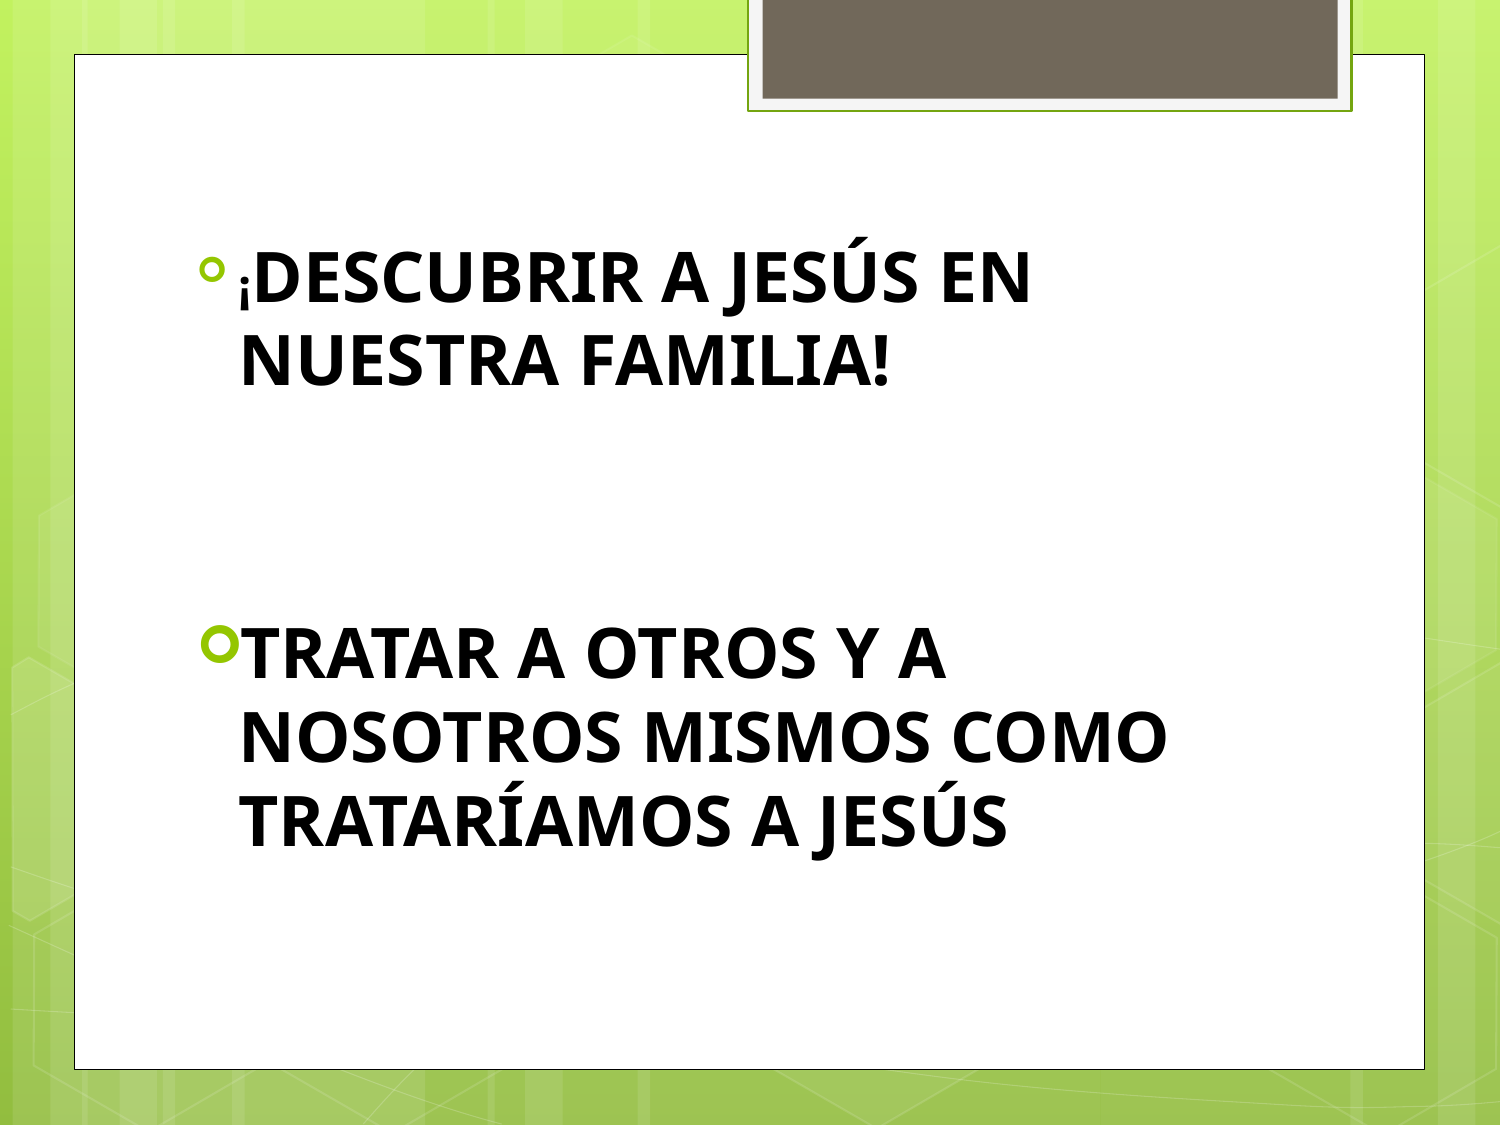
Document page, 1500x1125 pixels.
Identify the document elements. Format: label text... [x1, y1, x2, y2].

list ¡DESCUBRIR A JESÚS EN NUESTRA FAMILIA! TRATAR A OTROS Y A NOSOTROS MISMOS COMO TRATARÍAMOS A JESÚS [171, 224, 1283, 957]
